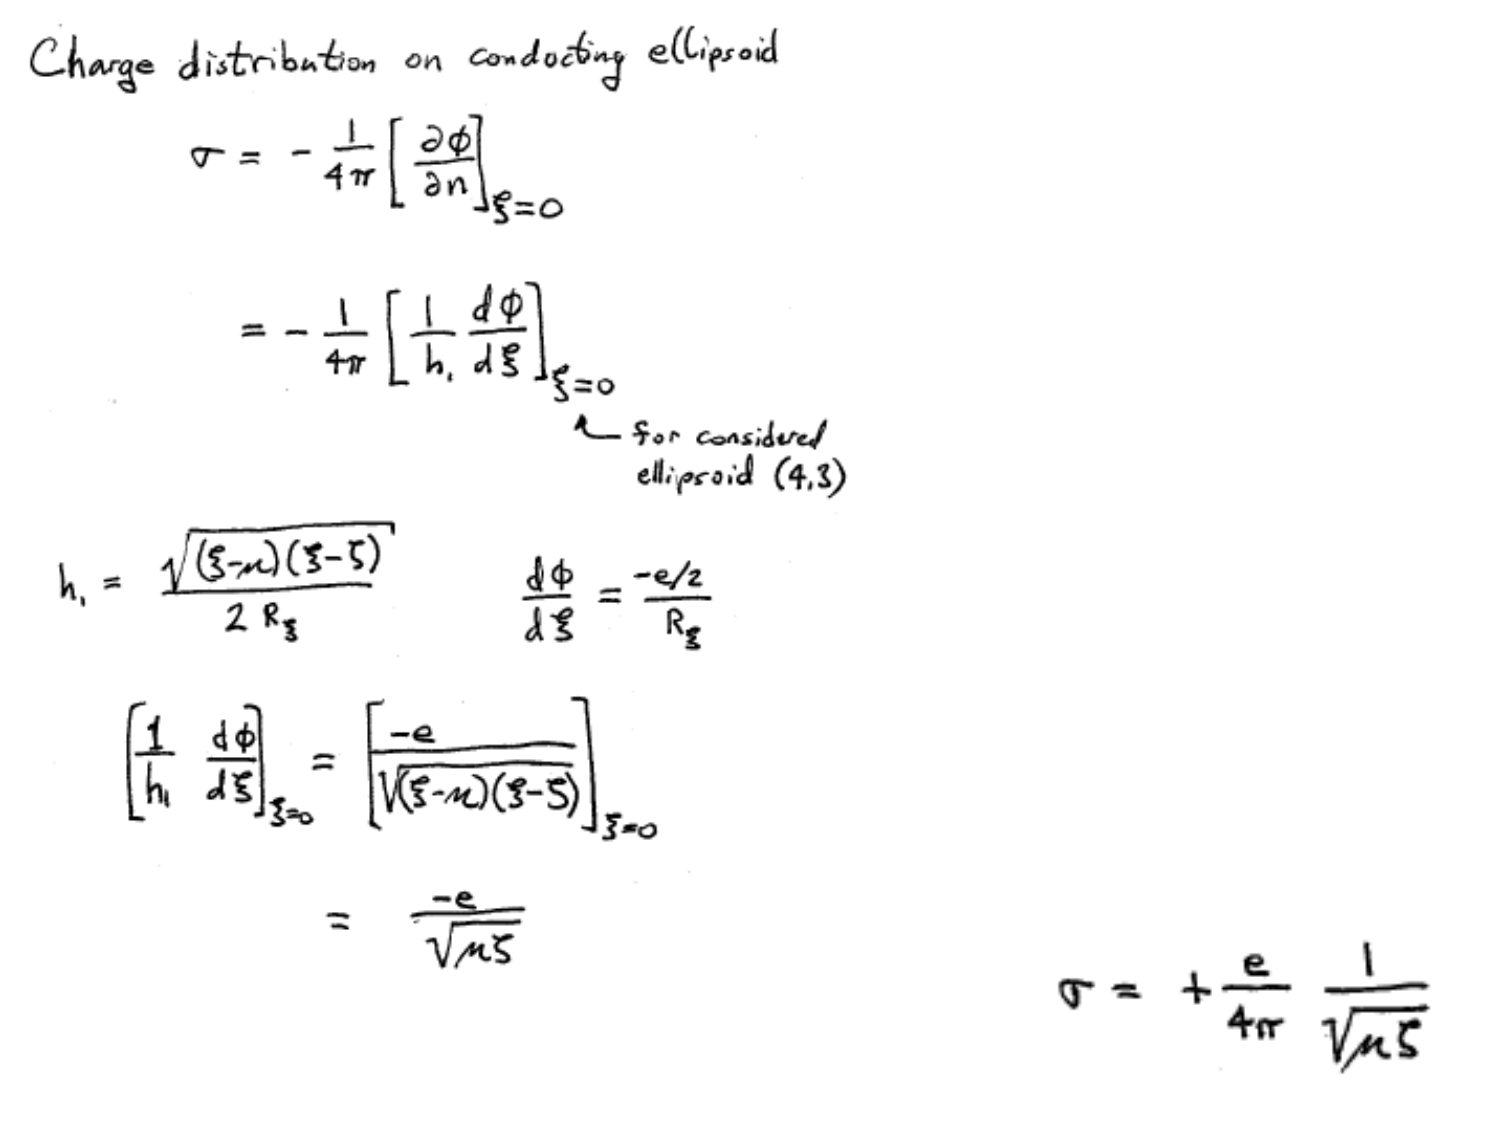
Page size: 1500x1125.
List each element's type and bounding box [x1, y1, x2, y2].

picture [1018, 912, 1451, 1088]
picture [12, 12, 851, 974]
